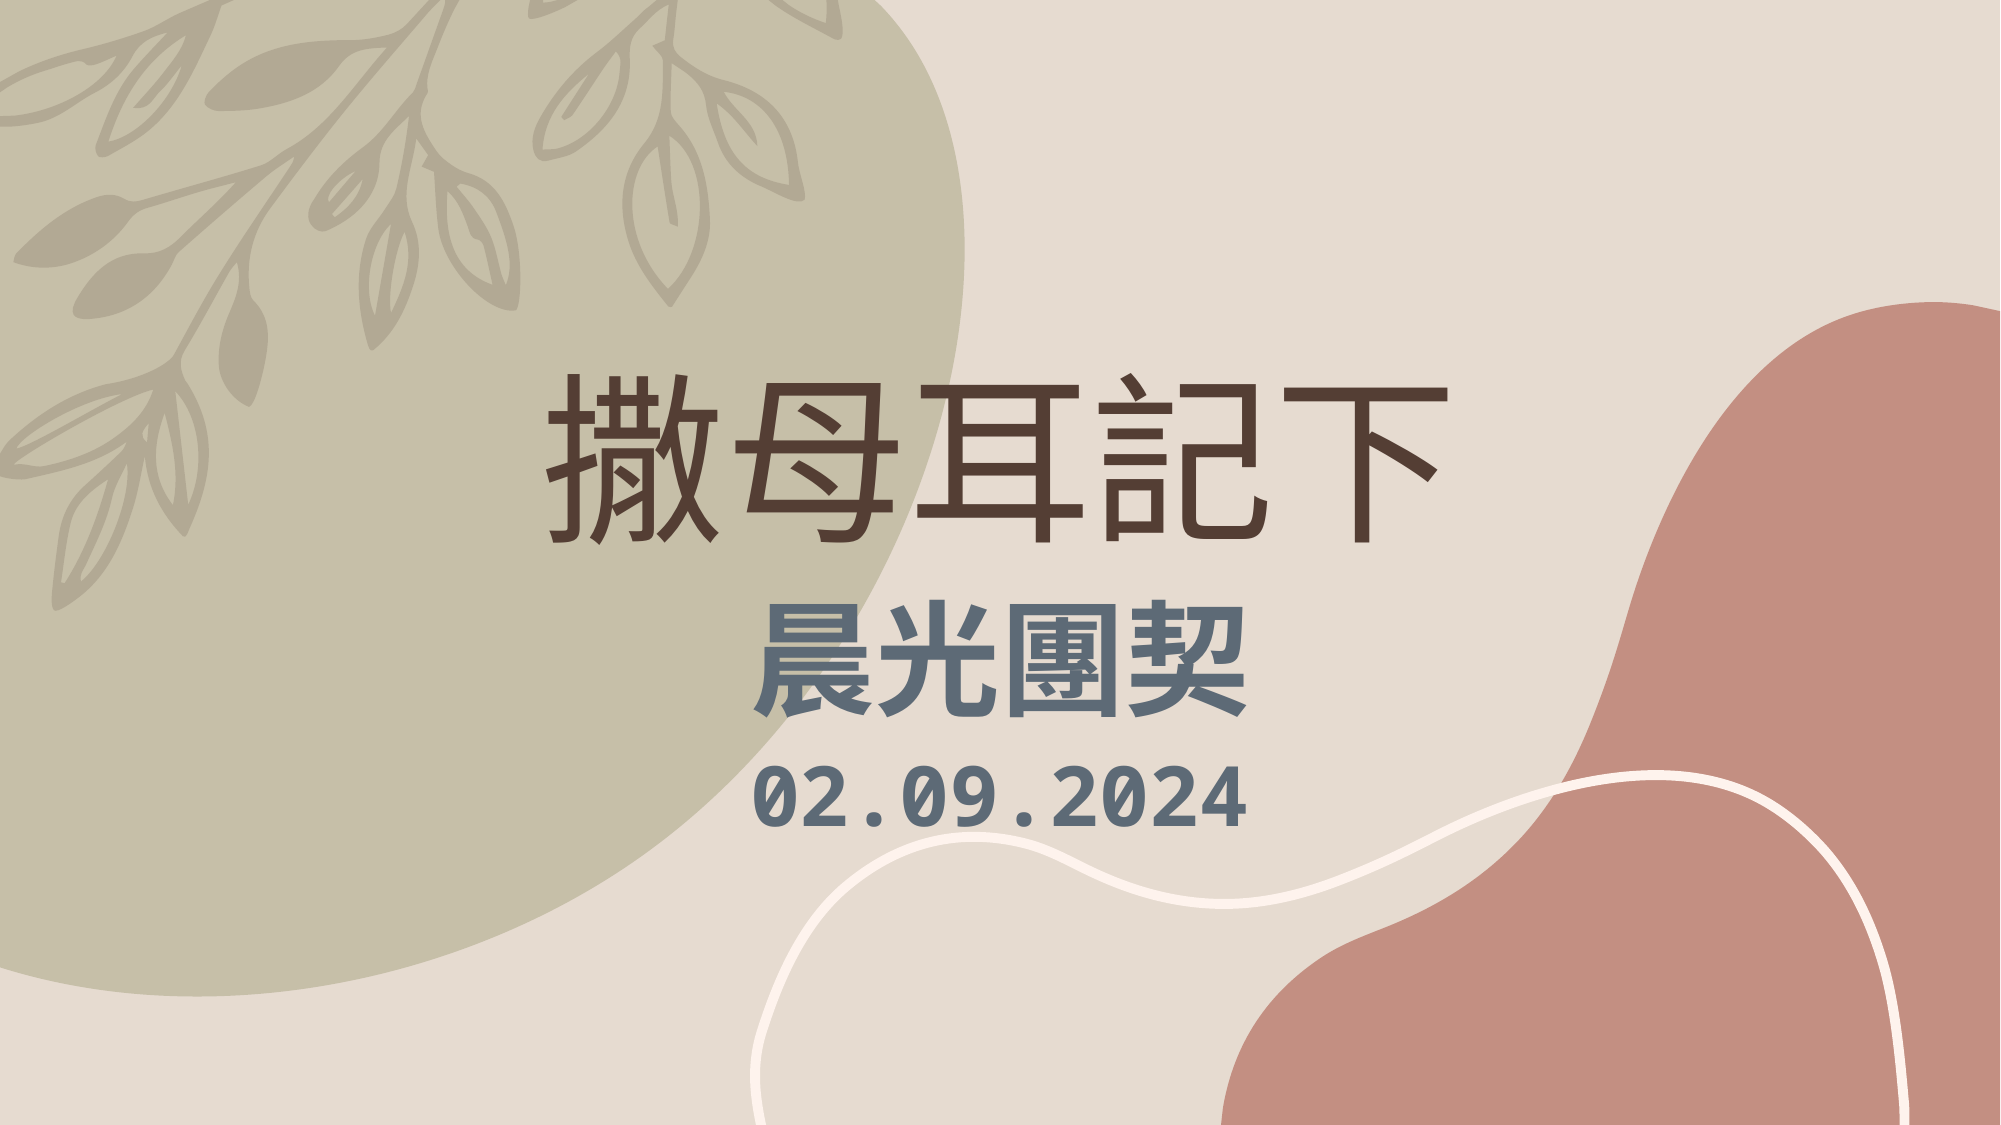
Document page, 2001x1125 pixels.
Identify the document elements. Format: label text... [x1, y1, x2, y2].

subtitle 晨光團契 02.09.2024 [249, 590, 1750, 863]
title 撒母耳記下 [249, 184, 1750, 576]
